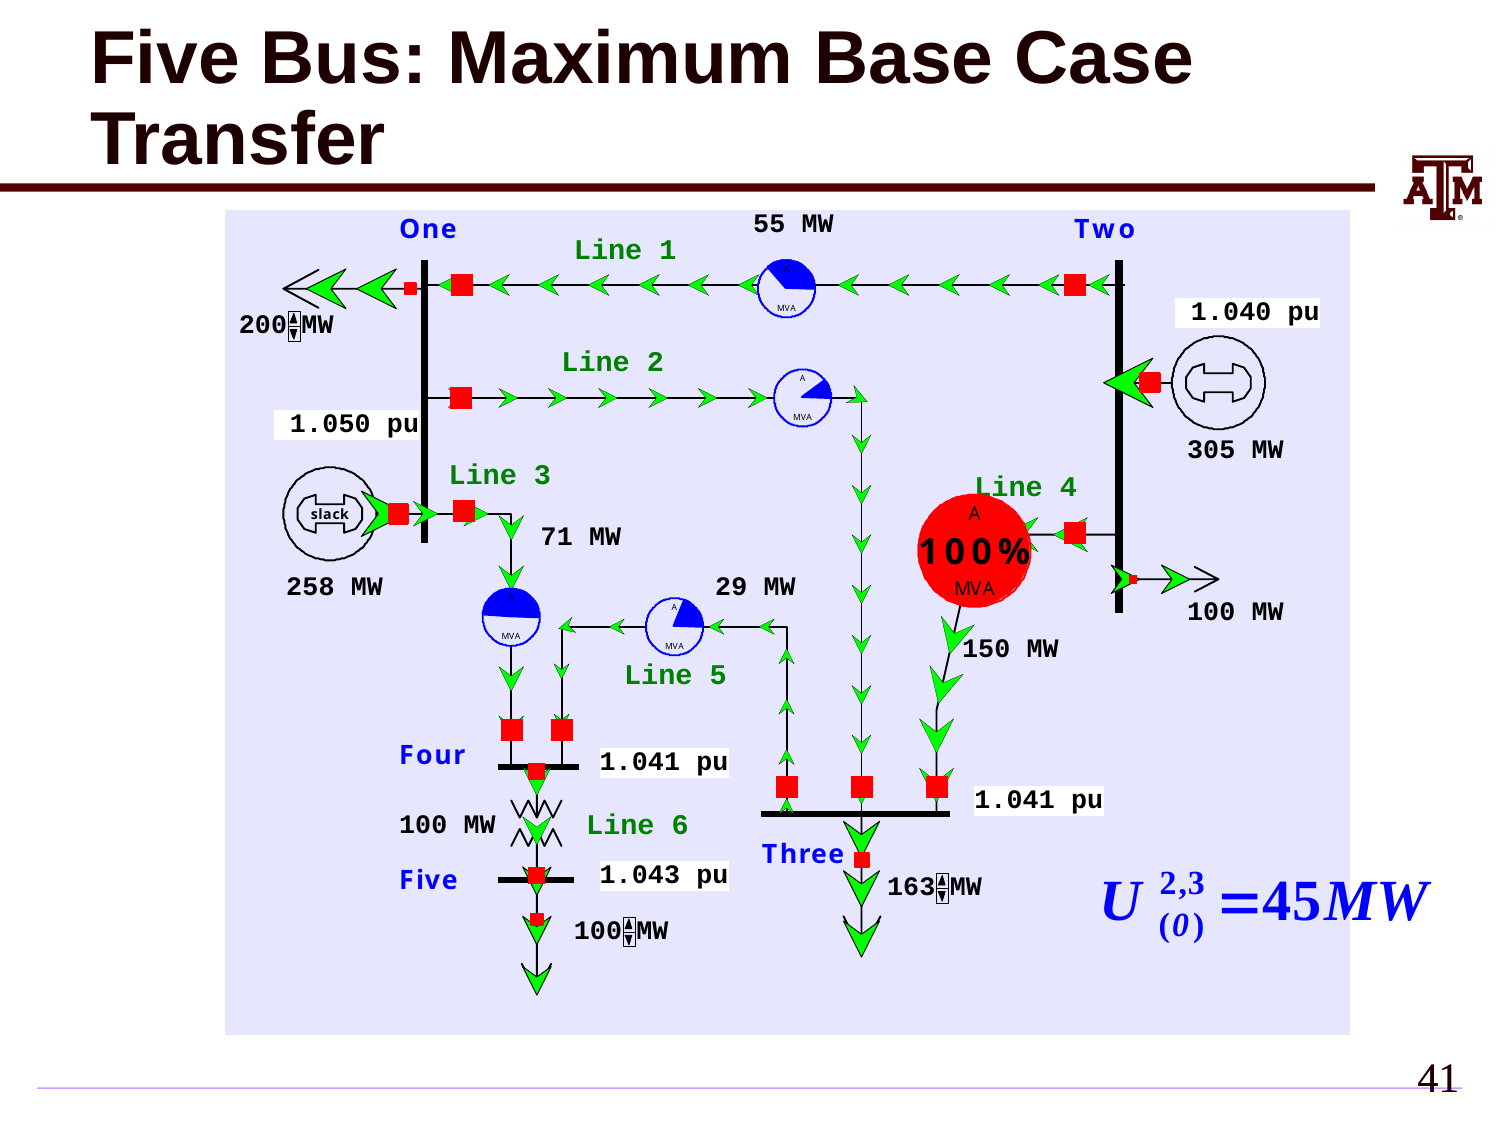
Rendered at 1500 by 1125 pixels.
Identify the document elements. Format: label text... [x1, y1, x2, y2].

text_box 40 [1162, 1037, 1475, 1113]
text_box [1099, 862, 1442, 951]
picture [1392, 137, 1493, 238]
title Five Bus: Maximum Base Case Transfer [74, 12, 1388, 189]
picture [224, 209, 1351, 1036]
